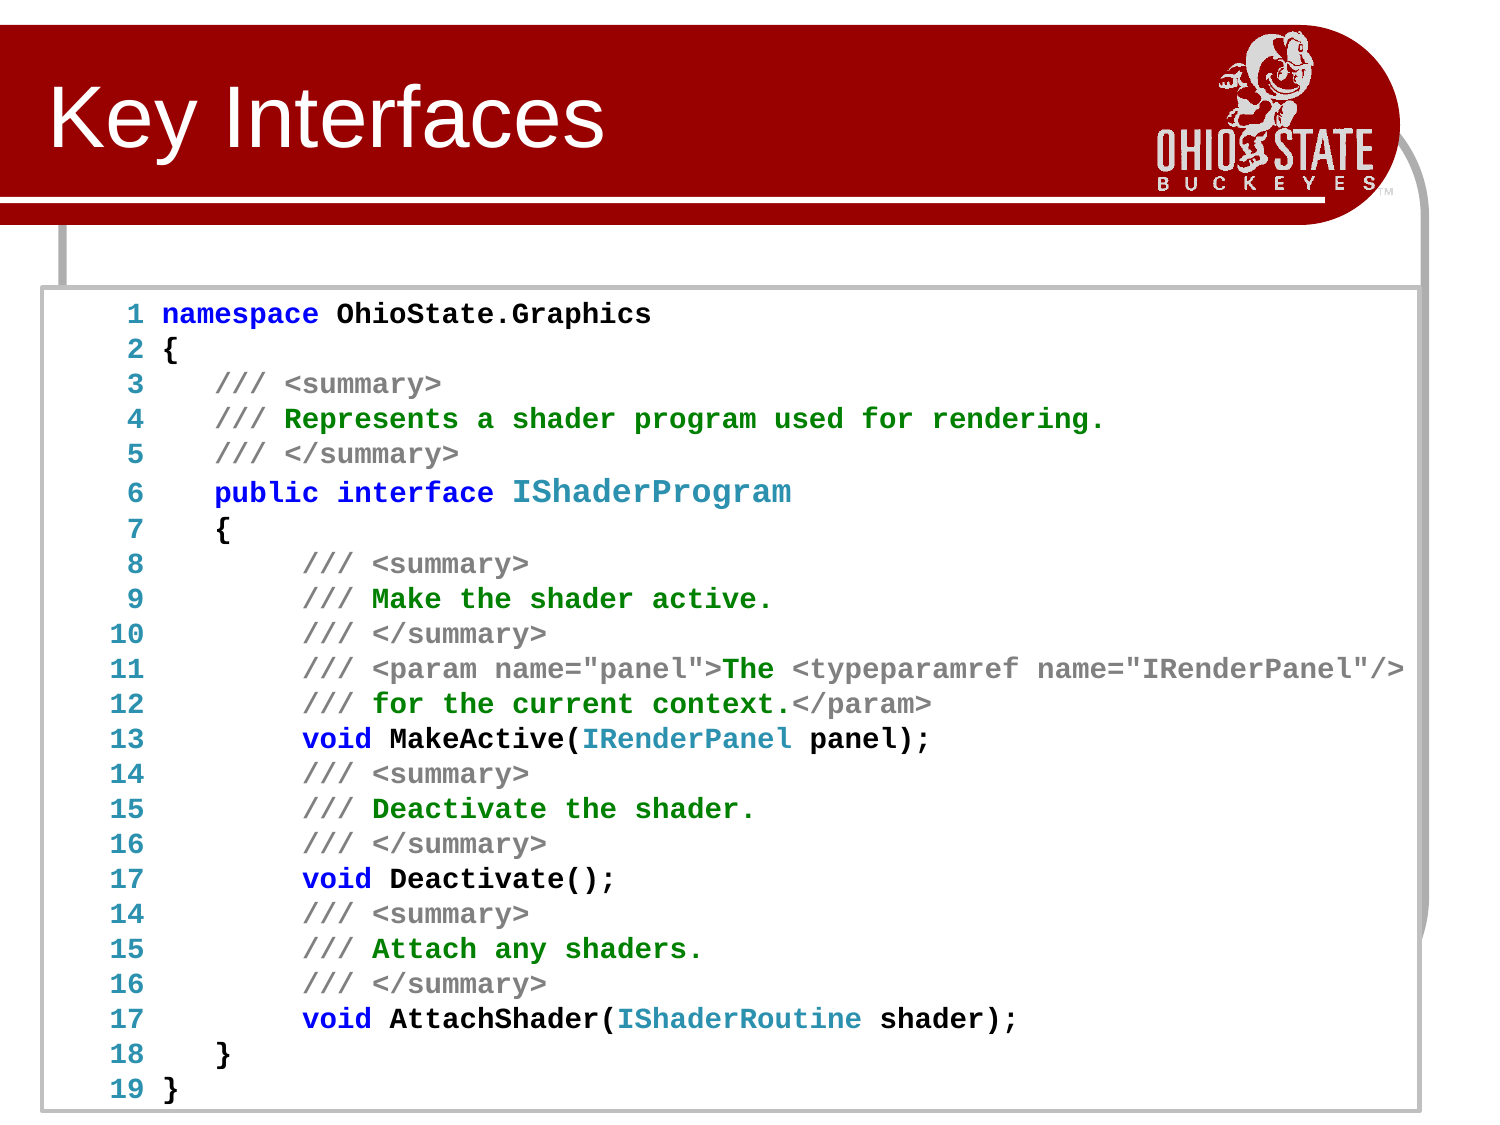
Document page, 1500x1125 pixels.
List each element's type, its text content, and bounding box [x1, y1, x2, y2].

title Key Interfaces [31, 37, 1201, 188]
text_box 1 namespace OhioState.Graphics 2 { 3 /// <summary> 4 /// Represents a shader program used for rendering. 5 /// </summary> 6 public interface IShaderProgram 7 { 8 /// <summary> 9 /// Make the shader active. 10 /// </summary> 11 /// <param name="panel">The <typeparamref name="IRenderPanel"/> 12 /// for the current context.</param> 13 void MakeActive(IRenderPanel panel); 14 /// <summary> 15 /// Deactivate the shader. 16 /// </summary> 17 void Deactivate(); 14 /// <summary> 15 /// Attach any shaders. 16 /// </summary> 17 void AttachShader(IShaderRoutine shader); 18 } 19 } [40, 285, 1422, 1113]
